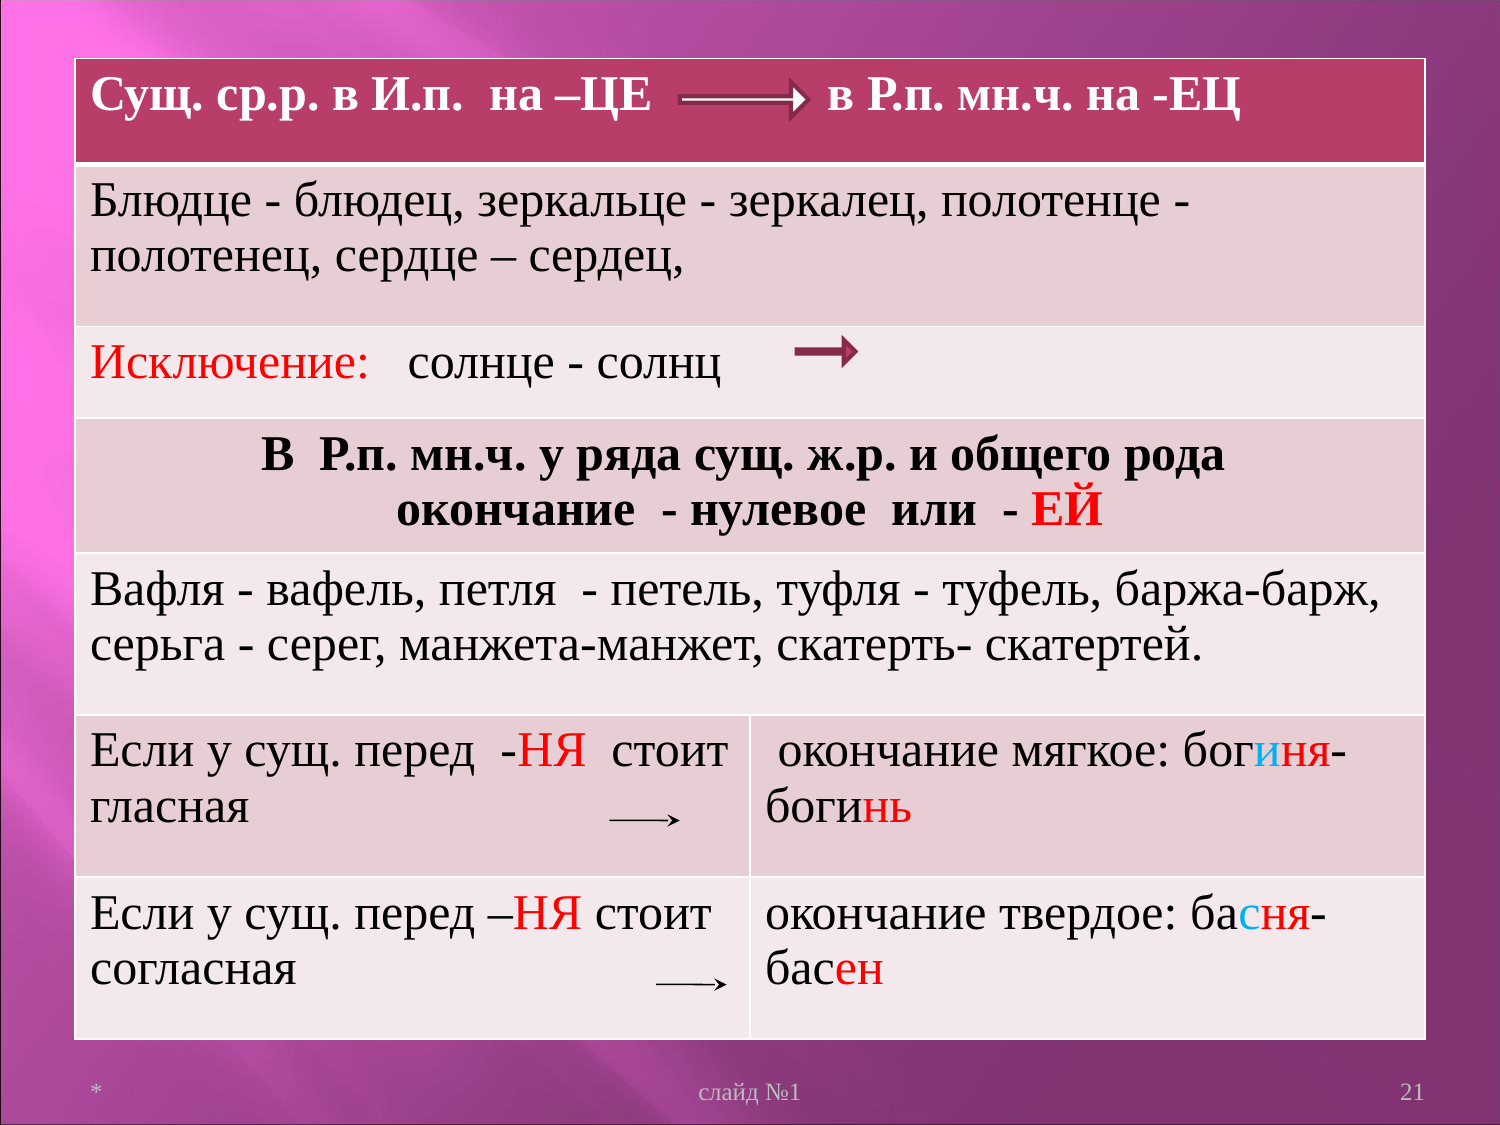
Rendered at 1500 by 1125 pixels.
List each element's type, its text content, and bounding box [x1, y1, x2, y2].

text_box * [75, 1052, 425, 1113]
picture [0, 0, 1500, 1125]
text_box слайд №1 [512, 1052, 988, 1113]
table_cell Если у сущ. перед –НЯ стоит согласная [76, 878, 749, 1038]
text_box [796, 339, 856, 364]
text_box [679, 82, 809, 118]
table_cell окончание твердое: басня-басен [751, 878, 1424, 1038]
table_cell Если у сущ. перед -НЯ стоит гласная [76, 716, 749, 876]
text_box 21 [1299, 1052, 1425, 1113]
table_cell Исключение: солнце - солнц [76, 327, 1424, 417]
table_header Сущ. ср.р. в И.п. на –ЦЕ в Р.п. мн.ч. на -ЕЦ [76, 59, 1424, 162]
table_cell окончание мягкое: богиня-богинь [751, 716, 1424, 876]
table_cell В Р.п. мн.ч. у ряда сущ. ж.р. и общего рода окончание - нулевое или - ЕЙ [76, 419, 1424, 552]
table_cell Блюдце - блюдец, зеркальце - зеркалец, полотенце - полотенец, сердце – сердец, [76, 167, 1424, 326]
table_cell Вафля - вафель, петля - петель, туфля - туфель, баржа-барж, серьга - серег, манжета-манжет, скатерть- скатертей. [76, 554, 1424, 714]
